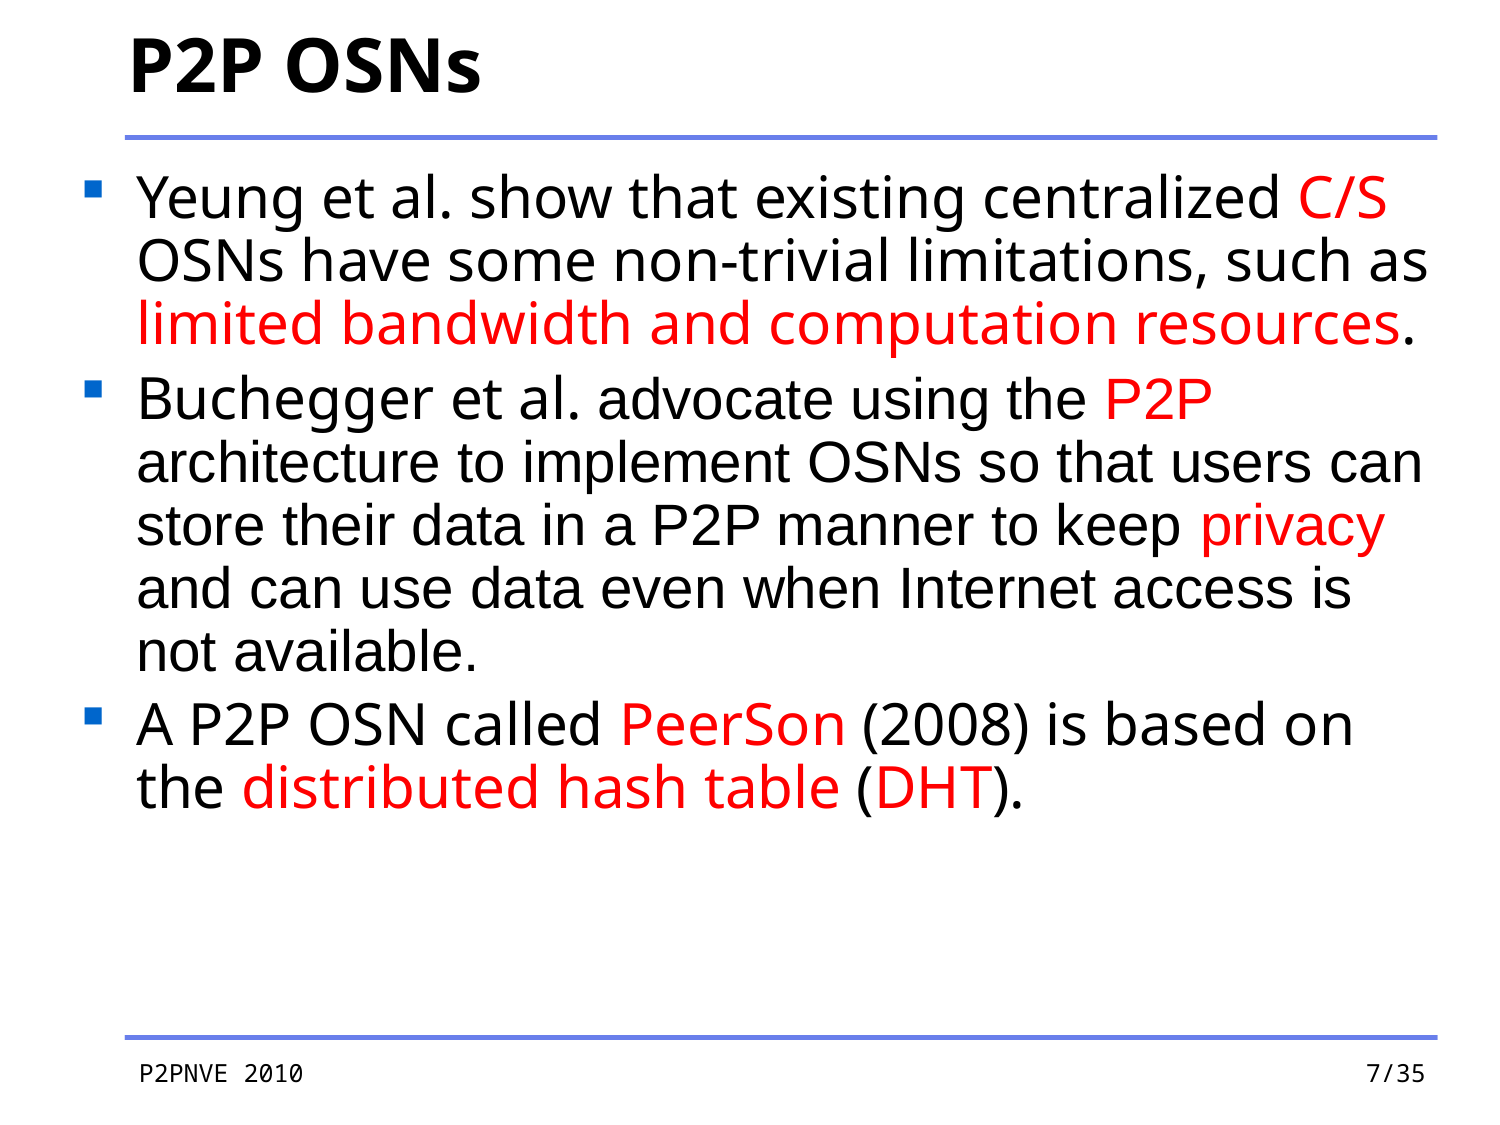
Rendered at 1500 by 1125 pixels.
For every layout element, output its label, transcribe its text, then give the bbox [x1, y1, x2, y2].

title P2P OSNs [111, 0, 1388, 126]
list Yeung et al. show that existing centralized C/S OSNs have some non-trivial limitations, such as limited bandwidth and computation resources. Buchegger et al. advocate using the P2P architecture to implement OSNs so that users can store their data in a P2P manner to keep privacy and can use data even when Internet access is not available. A P2P OSN called PeerSon (2008) is based on the distributed hash table (DHT). [64, 160, 1460, 987]
